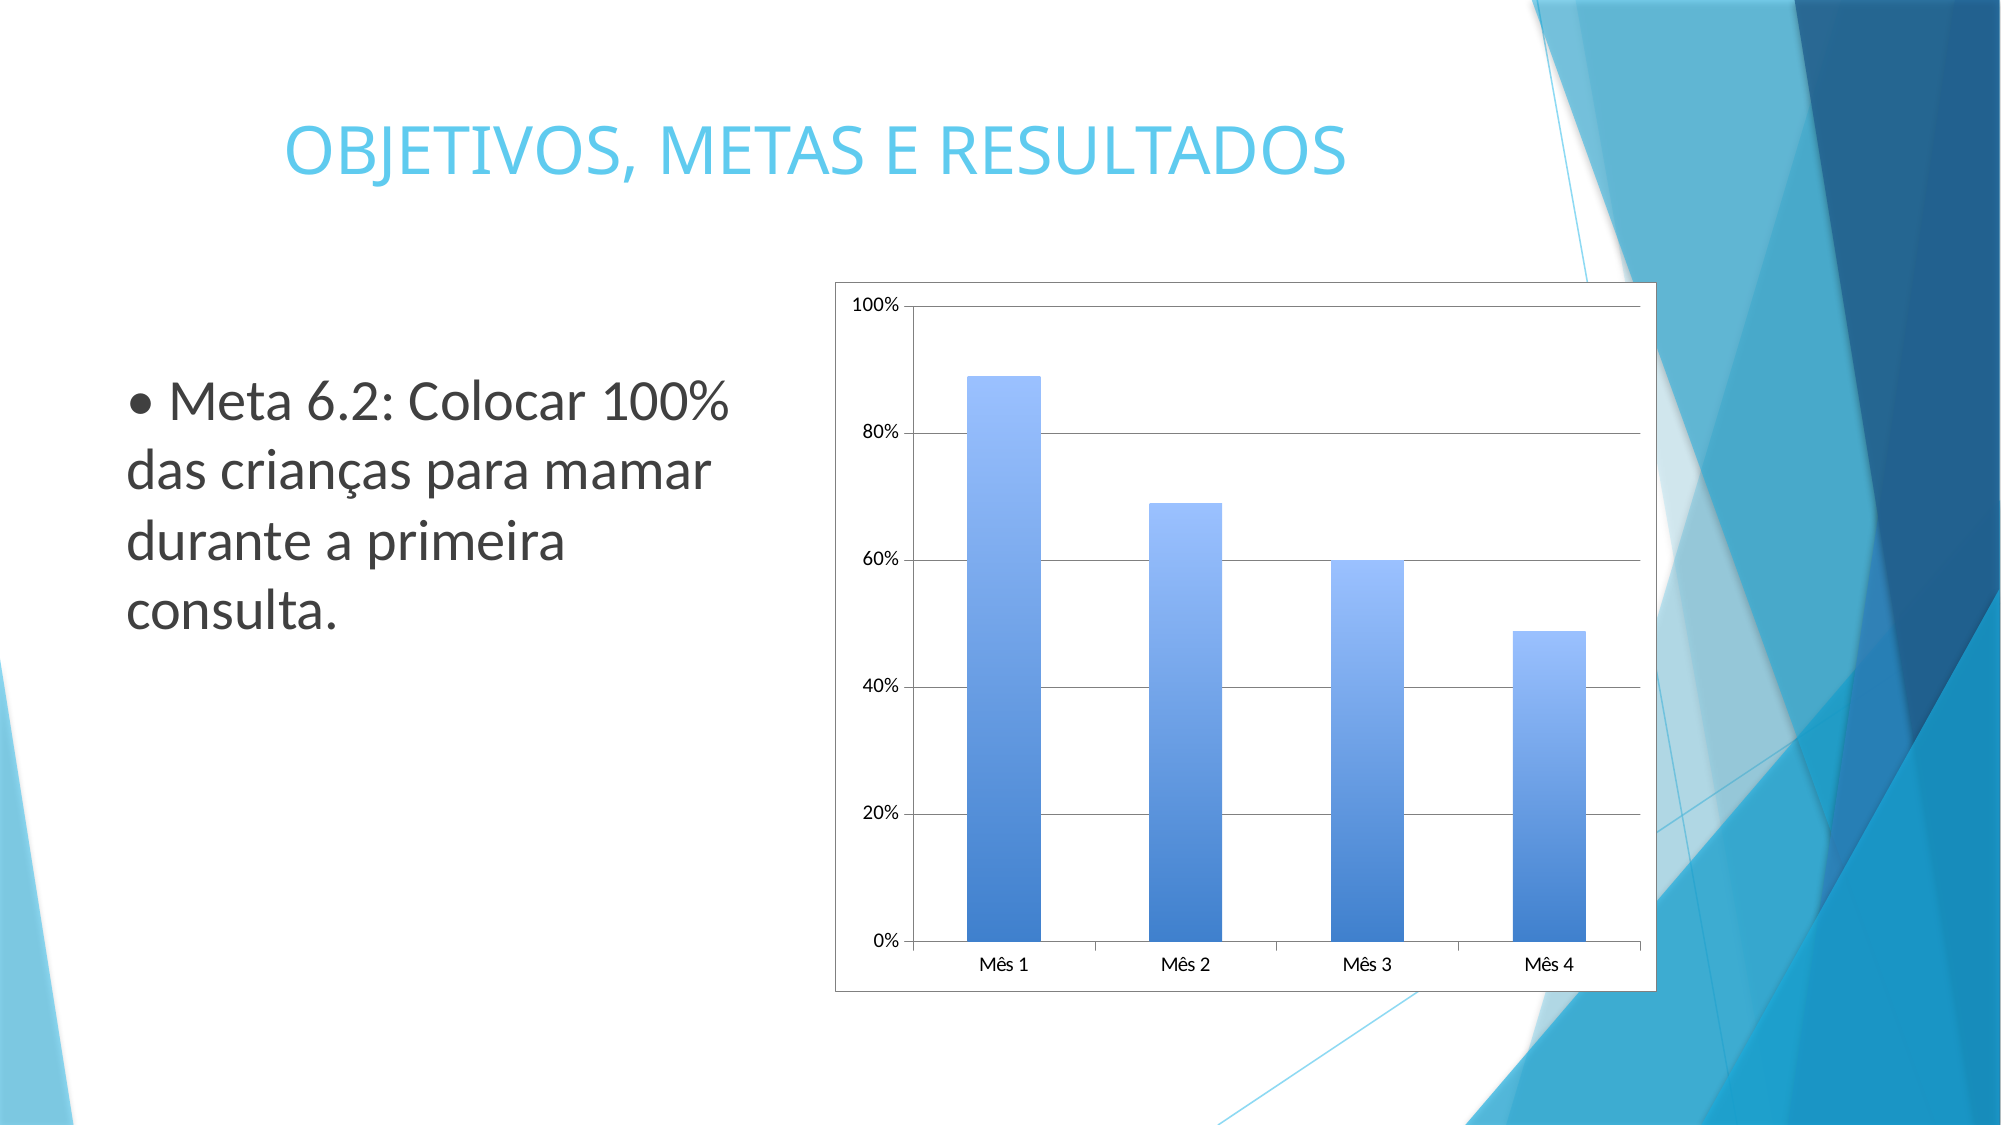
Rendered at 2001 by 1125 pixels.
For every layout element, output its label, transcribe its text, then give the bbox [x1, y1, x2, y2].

chart [834, 281, 1658, 992]
list • Meta 6.2: Colocar 100% das crianças para mamar durante a primeira consulta. [111, 354, 798, 992]
title OBJETIVOS, METAS E RESULTADOS [111, 99, 1522, 317]
